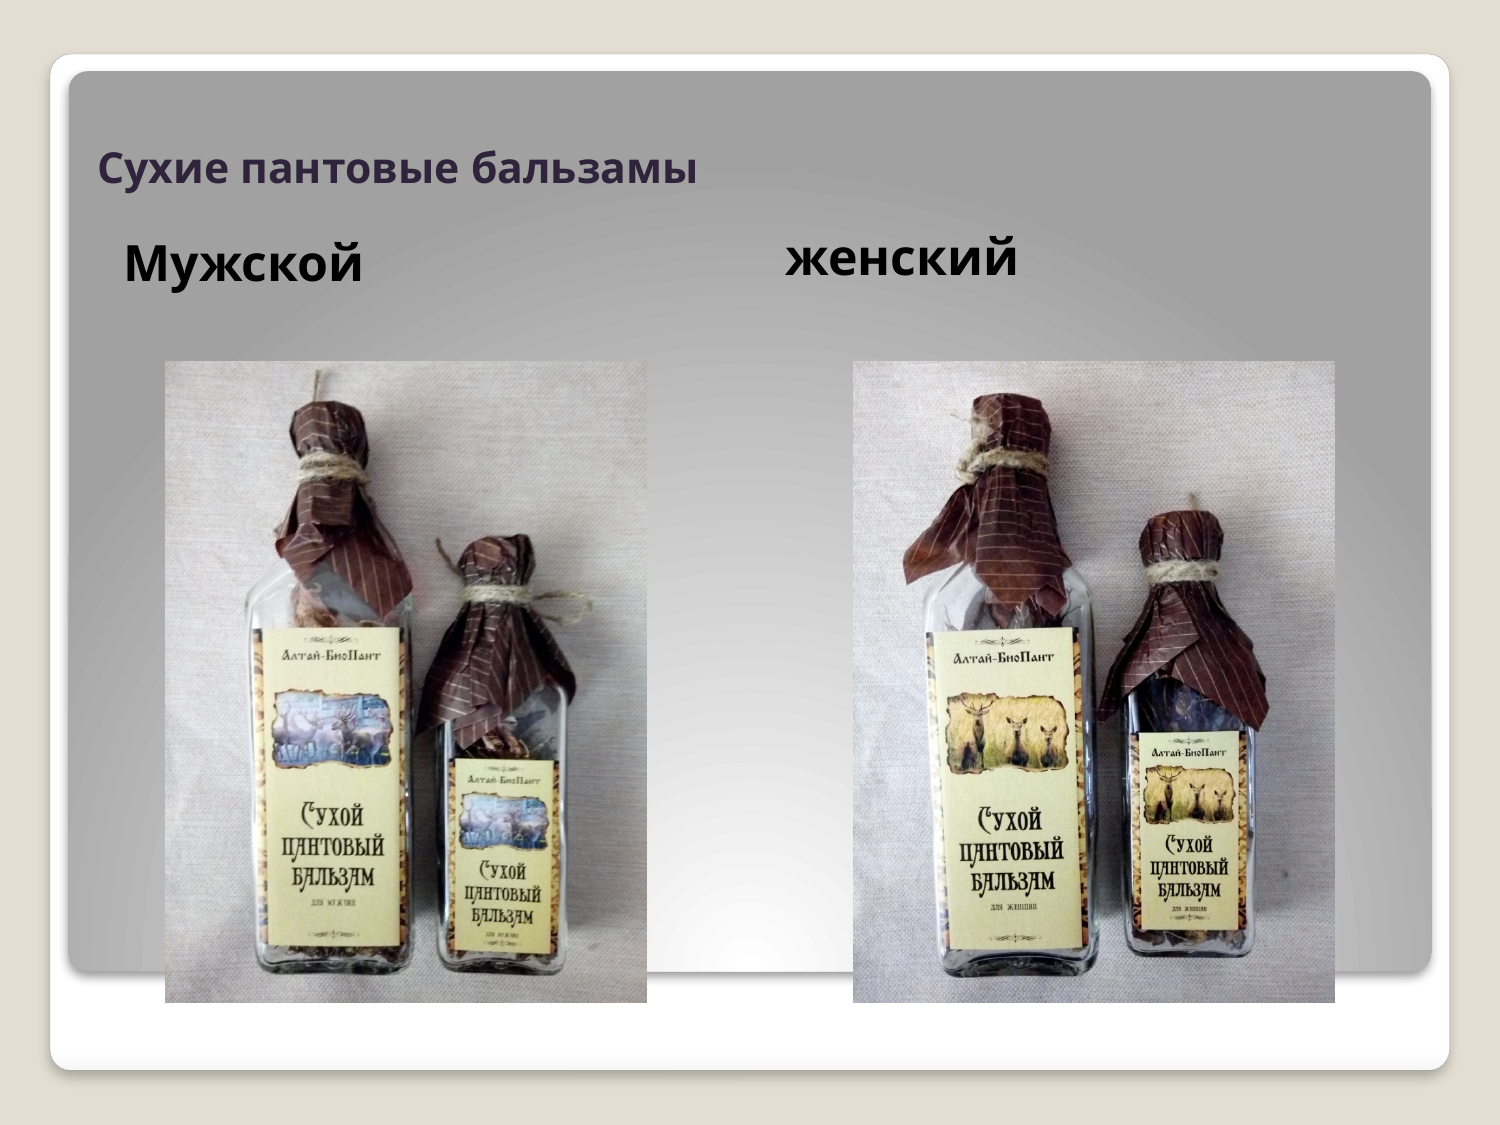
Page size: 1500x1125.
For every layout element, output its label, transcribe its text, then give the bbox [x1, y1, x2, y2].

title Сухие пантовые бальзамы [82, 82, 1425, 200]
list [853, 360, 1335, 1004]
list женский [763, 175, 1409, 329]
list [165, 360, 648, 1004]
list Мужской [99, 200, 745, 329]
